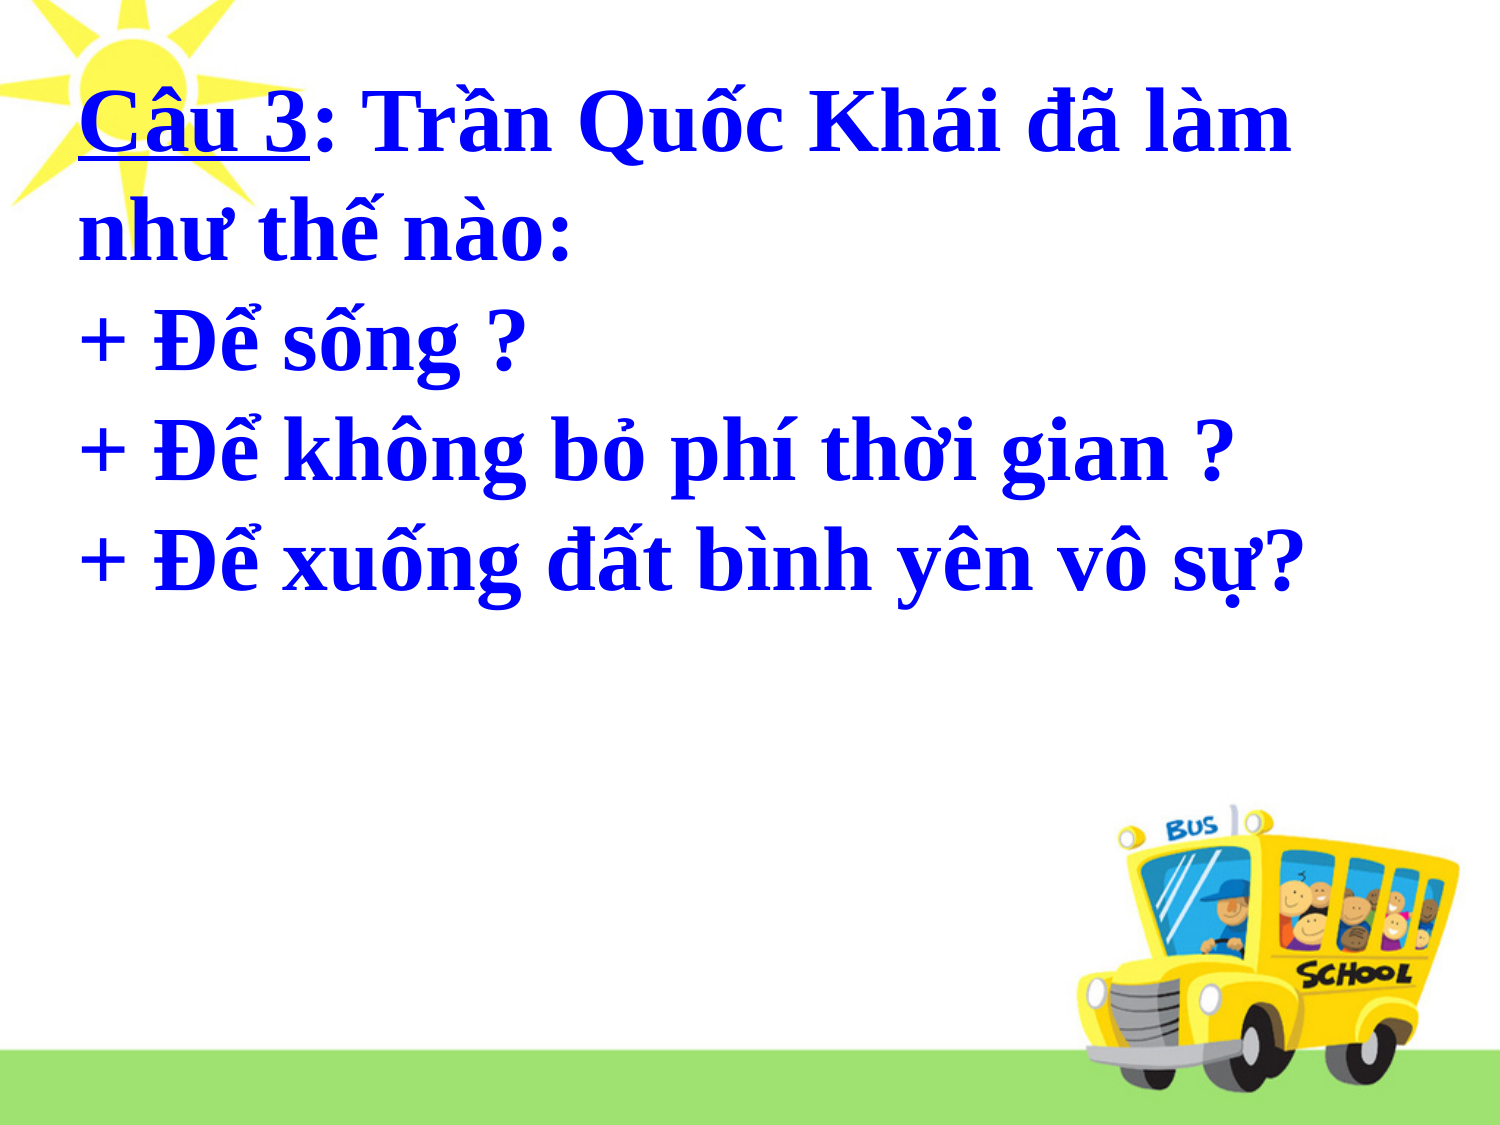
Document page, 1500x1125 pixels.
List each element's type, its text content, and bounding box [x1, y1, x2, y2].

picture [0, 0, 1500, 1125]
text_box Câu 3: Trần Quốc Khái đã làm như thế nào: + Để sống ? + Để không bỏ phí thời gian ? + Để xuống đất bình yên vô sự? [63, 51, 1464, 837]
